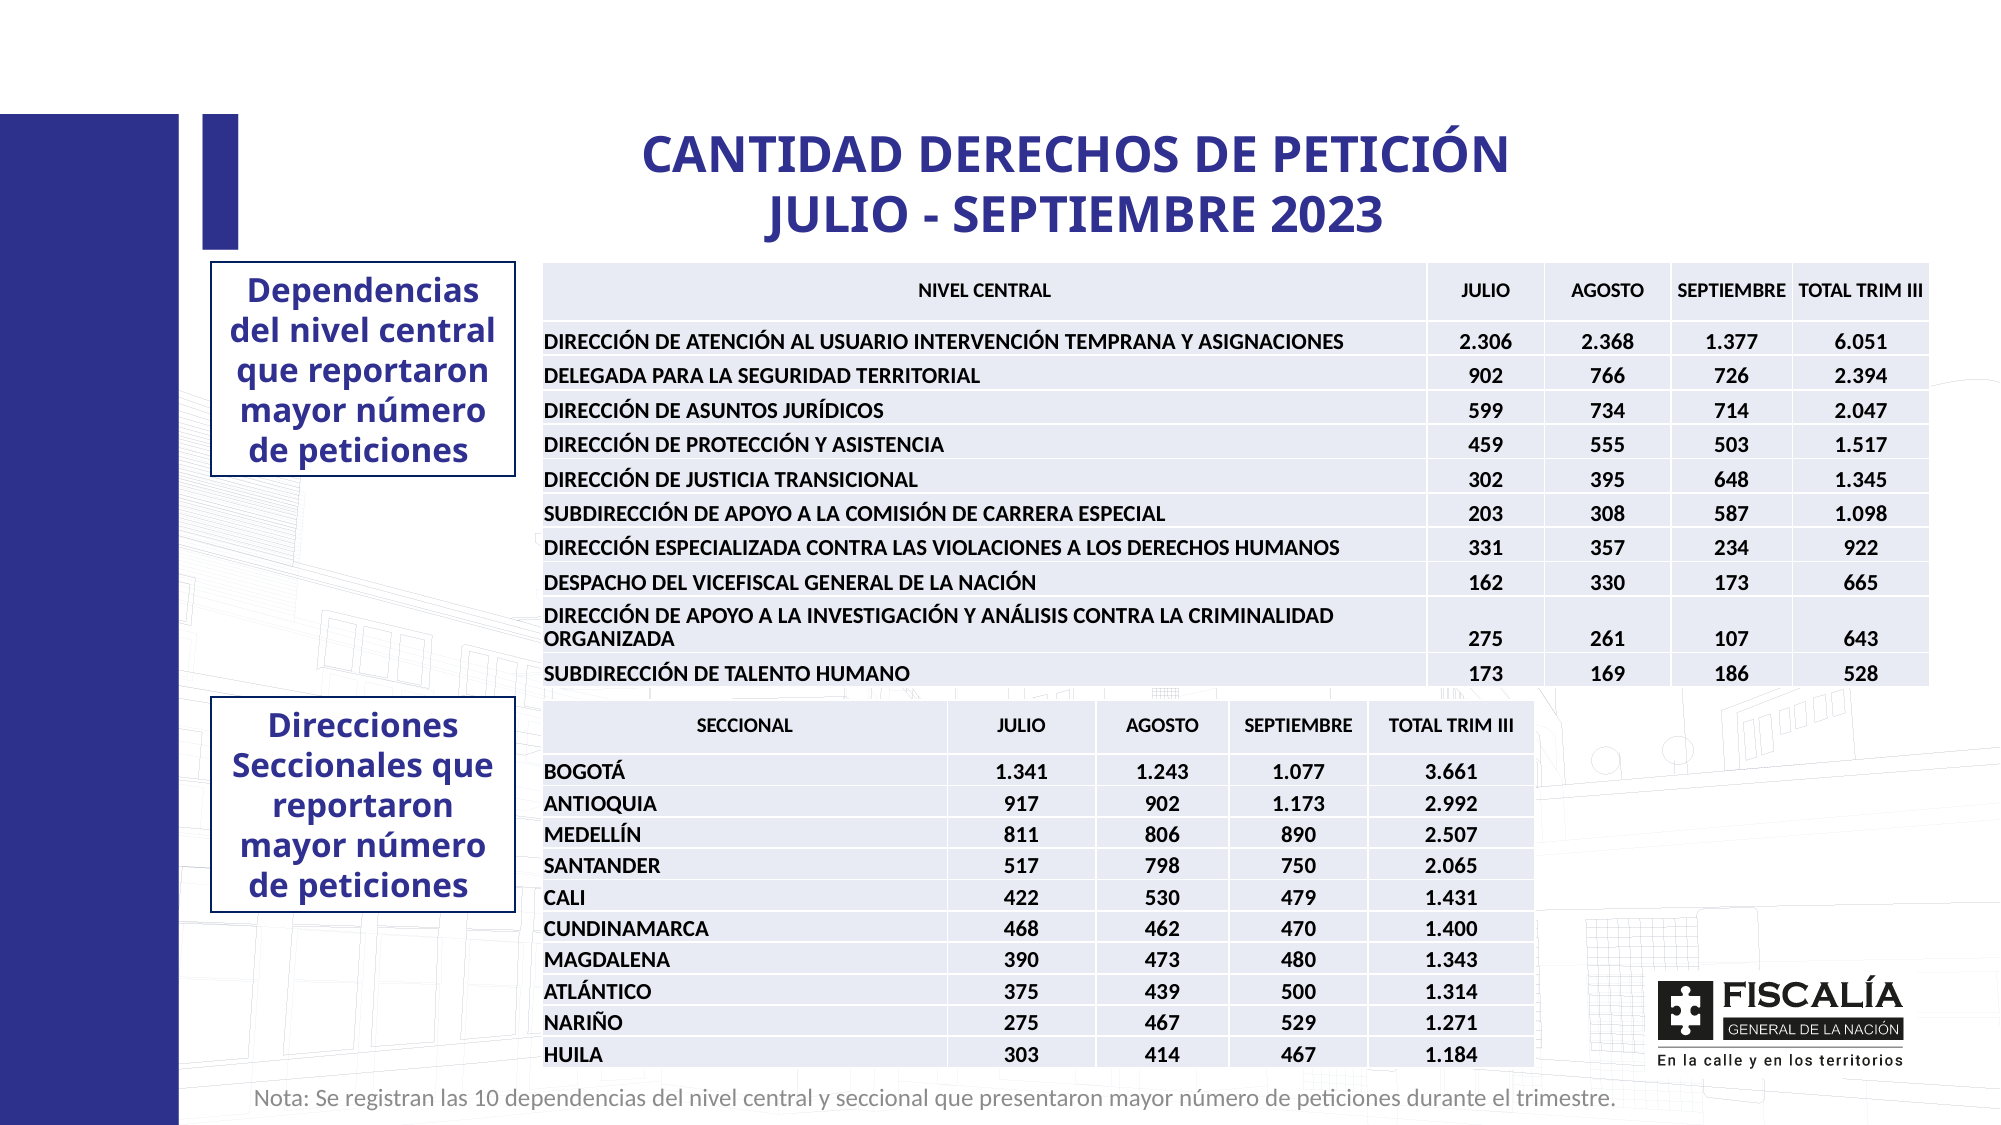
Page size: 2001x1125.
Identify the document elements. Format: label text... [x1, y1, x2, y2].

table_cell 811 [948, 818, 1095, 847]
table_cell 479 [1230, 880, 1367, 910]
table_cell NARIÑO [543, 1006, 947, 1035]
table_cell BOGOTÁ [543, 755, 947, 785]
table_cell 1.184 [1369, 1037, 1534, 1067]
table_cell 1.341 [948, 755, 1095, 785]
table_cell 2.368 [1545, 322, 1670, 354]
table_cell 1.517 [1793, 425, 1929, 458]
table_cell 107 [1672, 597, 1792, 652]
table_cell 2.992 [1369, 786, 1534, 816]
table_cell 599 [1428, 391, 1544, 423]
table_cell 726 [1672, 356, 1792, 389]
table_cell 529 [1230, 1006, 1367, 1035]
table_cell 1.098 [1793, 494, 1929, 526]
table_cell 275 [948, 1006, 1095, 1035]
table_cell DIRECCIÓN ESPECIALIZADA CONTRA LAS VIOLACIONES A LOS DERECHOS HUMANOS [543, 528, 1426, 561]
table_cell 395 [1545, 459, 1670, 492]
table_cell 2.394 [1793, 356, 1929, 389]
table_cell 1.400 [1369, 912, 1534, 941]
table_cell 302 [1428, 459, 1544, 492]
table_cell 587 [1672, 494, 1792, 526]
table_cell 798 [1097, 849, 1228, 879]
picture [0, 0, 2001, 1125]
table_cell 530 [1097, 880, 1228, 910]
table_cell 1.271 [1369, 1006, 1534, 1035]
table_cell 503 [1672, 425, 1792, 458]
table_cell SUBDIRECCIÓN DE TALENTO HUMANO [543, 653, 1426, 686]
table_cell 648 [1672, 459, 1792, 492]
table_cell 303 [948, 1037, 1095, 1067]
table_header JULIO [948, 701, 1095, 753]
table_cell 414 [1097, 1037, 1228, 1067]
table_cell 330 [1545, 562, 1670, 595]
table_cell 467 [1097, 1006, 1228, 1035]
table_cell 203 [1428, 494, 1544, 526]
table_cell 173 [1428, 653, 1544, 686]
table_cell 517 [948, 849, 1095, 879]
table_cell DELEGADA PARA LA SEGURIDAD TERRITORIAL [543, 356, 1426, 389]
table_cell 173 [1672, 562, 1792, 595]
table_cell MAGDALENA [543, 943, 947, 973]
table_header TOTAL TRIM III [1369, 701, 1534, 753]
text_box Dependencias del nivel central que reportaron mayor número de peticiones [210, 261, 516, 477]
table_cell 480 [1230, 943, 1367, 973]
table_cell 2.306 [1428, 322, 1544, 354]
table_cell 462 [1097, 912, 1228, 941]
table_cell 643 [1793, 597, 1929, 652]
table_cell 468 [948, 912, 1095, 941]
table_cell 750 [1230, 849, 1367, 879]
table_cell 162 [1428, 562, 1544, 595]
table_header SEPTIEMBRE [1672, 263, 1792, 320]
table_cell 470 [1230, 912, 1367, 941]
table_cell 902 [1428, 356, 1544, 389]
table_cell 422 [948, 880, 1095, 910]
table_cell 308 [1545, 494, 1670, 526]
table_cell 186 [1672, 653, 1792, 686]
table_cell 1.314 [1369, 975, 1534, 1004]
table_cell 555 [1545, 425, 1670, 458]
table_header AGOSTO [1545, 263, 1670, 320]
table_cell 1.377 [1672, 322, 1792, 354]
table_cell ANTIOQUIA [543, 786, 947, 816]
table_cell 1.345 [1793, 459, 1929, 492]
table_header JULIO [1428, 263, 1544, 320]
table_cell CUNDINAMARCA [543, 912, 947, 941]
table_cell 169 [1545, 653, 1670, 686]
table_cell 275 [1428, 597, 1544, 652]
table_cell 1.431 [1369, 880, 1534, 910]
table_cell 806 [1097, 818, 1228, 847]
table_cell 1.343 [1369, 943, 1534, 973]
table_header AGOSTO [1097, 701, 1228, 753]
table_cell 390 [948, 943, 1095, 973]
table_cell 922 [1793, 528, 1929, 561]
table_cell 665 [1793, 562, 1929, 595]
table_cell 6.051 [1793, 322, 1929, 354]
table_header NIVEL CENTRAL [543, 263, 1426, 320]
table_cell SUBDIRECCIÓN DE APOYO A LA COMISIÓN DE CARRERA ESPECIAL [543, 494, 1426, 526]
table_cell 261 [1545, 597, 1670, 652]
text_box CANTIDAD DERECHOS DE PETICIÓN JULIO - SEPTIEMBRE 2023 [263, 115, 1889, 251]
table_header SEPTIEMBRE [1230, 701, 1367, 753]
table_cell 3.661 [1369, 755, 1534, 785]
table_cell DIRECCIÓN DE ASUNTOS JURÍDICOS [543, 391, 1426, 423]
table_cell 1.173 [1230, 786, 1367, 816]
table_cell 902 [1097, 786, 1228, 816]
table_cell 439 [1097, 975, 1228, 1004]
table_cell 734 [1545, 391, 1670, 423]
table_cell DIRECCIÓN DE APOYO A LA INVESTIGACIÓN Y ANÁLISIS CONTRA LA CRIMINALIDAD ORGANIZADA [543, 597, 1426, 652]
table_cell 1.243 [1097, 755, 1228, 785]
table_cell 2.507 [1369, 818, 1534, 847]
table_cell 528 [1793, 653, 1929, 686]
table_cell 917 [948, 786, 1095, 816]
text_box Direcciones Seccionales que reportaron mayor número de peticiones [210, 696, 516, 913]
table_cell MEDELLÍN [543, 818, 947, 847]
table_cell DIRECCIÓN DE ATENCIÓN AL USUARIO INTERVENCIÓN TEMPRANA Y ASIGNACIONES [543, 322, 1426, 354]
table_cell 766 [1545, 356, 1670, 389]
table_cell CALI [543, 880, 947, 910]
table_cell DESPACHO DEL VICEFISCAL GENERAL DE LA NACIÓN [543, 562, 1426, 595]
table_cell 459 [1428, 425, 1544, 458]
table_cell DIRECCIÓN DE PROTECCIÓN Y ASISTENCIA [543, 425, 1426, 458]
table_cell 473 [1097, 943, 1228, 973]
table_header TOTAL TRIM III [1793, 263, 1929, 320]
table_cell HUILA [543, 1037, 947, 1067]
table_cell 890 [1230, 818, 1367, 847]
table_cell DIRECCIÓN DE JUSTICIA TRANSICIONAL [543, 459, 1426, 492]
table_cell 500 [1230, 975, 1367, 1004]
table_cell 357 [1545, 528, 1670, 561]
footer Nota: Se registran las 10 dependencias del nivel central y seccional que presentaron mayor número de peticiones durante el trimestre. [186, 1068, 1687, 1125]
table_cell 2.047 [1793, 391, 1929, 423]
table_cell 467 [1230, 1037, 1367, 1067]
table_cell 375 [948, 975, 1095, 1004]
table_cell 714 [1672, 391, 1792, 423]
table_header SECCIONAL [543, 701, 947, 753]
table_cell SANTANDER [543, 849, 947, 879]
table_cell 1.077 [1230, 755, 1367, 785]
table_cell 2.065 [1369, 849, 1534, 879]
table_cell 331 [1428, 528, 1544, 561]
table_cell 234 [1672, 528, 1792, 561]
table_cell ATLÁNTICO [543, 975, 947, 1004]
